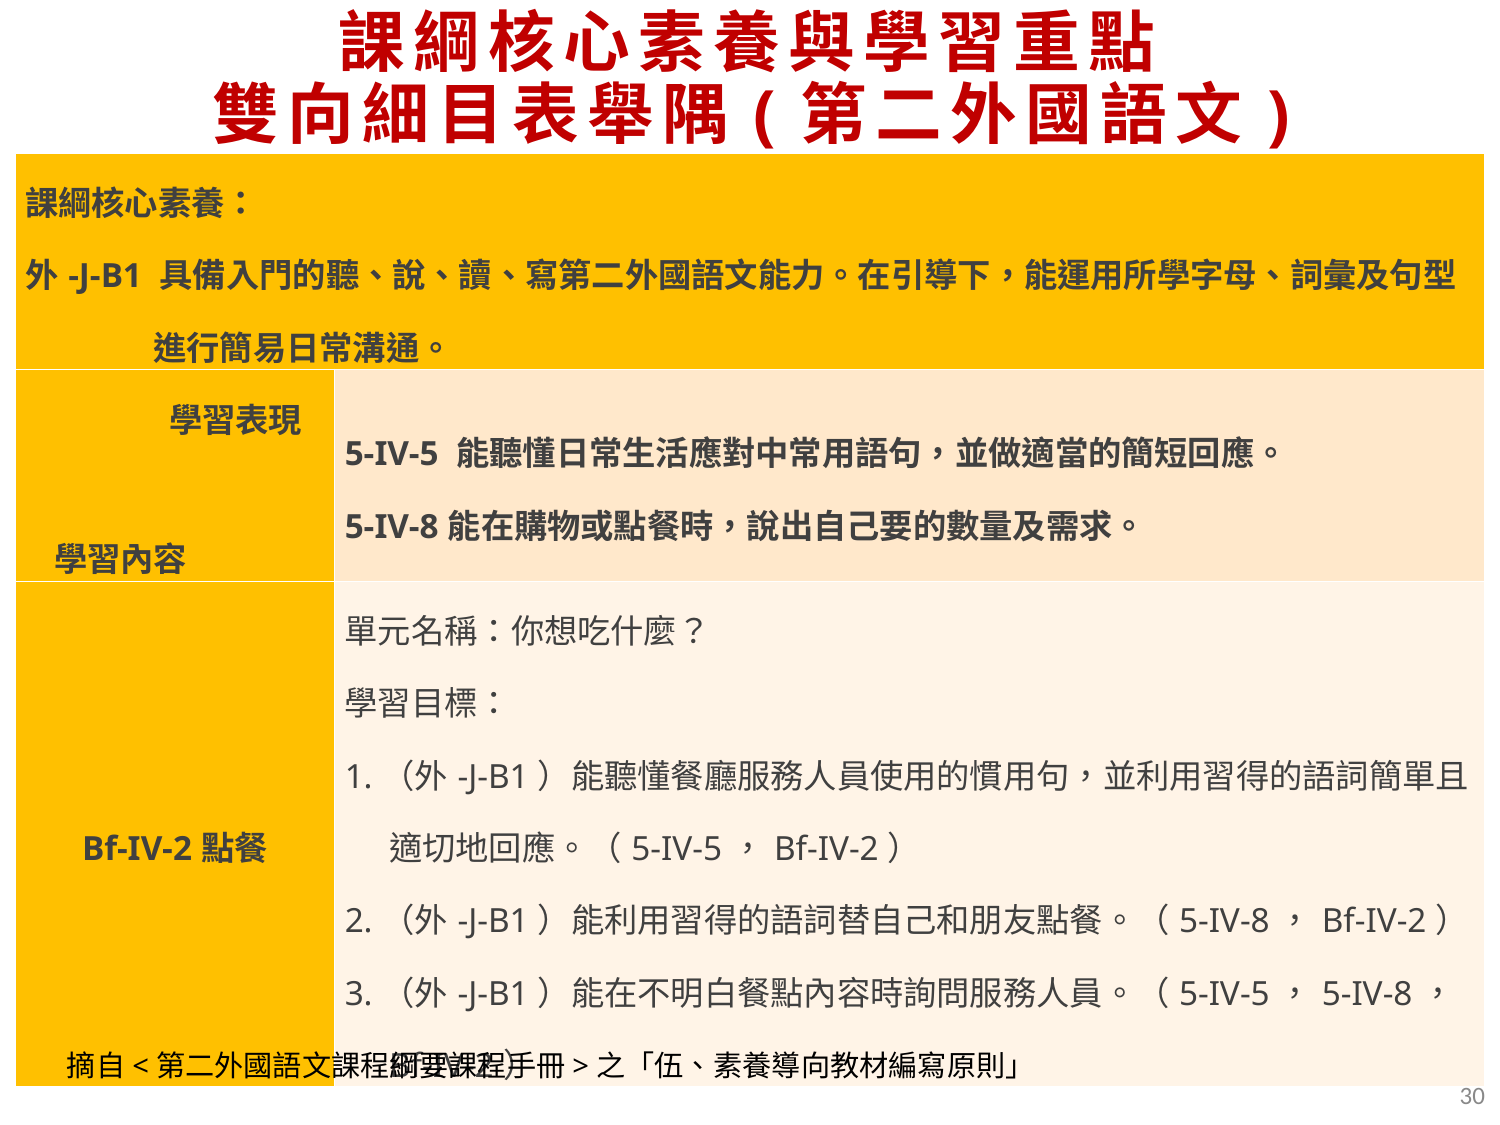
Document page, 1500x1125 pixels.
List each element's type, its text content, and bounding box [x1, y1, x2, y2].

title 課綱核心素養與學習重點 雙向細目表舉隅(第二外國語文) [0, 17, 1500, 144]
slide_number 30 [1162, 1065, 1500, 1125]
picture [0, 144, 1500, 1125]
table_cell Bf-IV-2點餐 [16, 582, 334, 1086]
table_cell 單元名稱：你想吃什麼？ 學習目標： 1.（外-J-B1）能聽懂餐廳服務人員使用的慣用句，並利用習得的語詞簡單且適切地回應。（5-IV-5，Bf-IV-2） 2.（外-J-B1）能利用習得的語詞替自己和朋友點餐。（5-IV-8，Bf-IV-2） 3.（外-J-B1）能在不明白餐點內容時詢問服務人員。（5-IV-5，5-IV-8，Bf-IV-2） [335, 582, 1484, 1086]
table_header 課綱核心素養： 外-J-B1 具備入門的聽、說、讀、寫第二外國語文能力。在引導下，能運用所學字母、詞彙及句型進行簡易日常溝通。 [16, 154, 1484, 369]
table_cell 5-IV-5 能聽懂日常生活應對中常用語句，並做適當的簡短回應。 5-IV-8能在購物或點餐時，說出自己要的數量及需求。 [335, 370, 1484, 581]
table_cell 學習表現 學習內容 [16, 370, 334, 581]
text_box 摘自<第二外國語文課程綱要課程手冊>之「伍、素養導向教材編寫原則」 [52, 1039, 1050, 1090]
picture [0, 0, 1500, 17]
